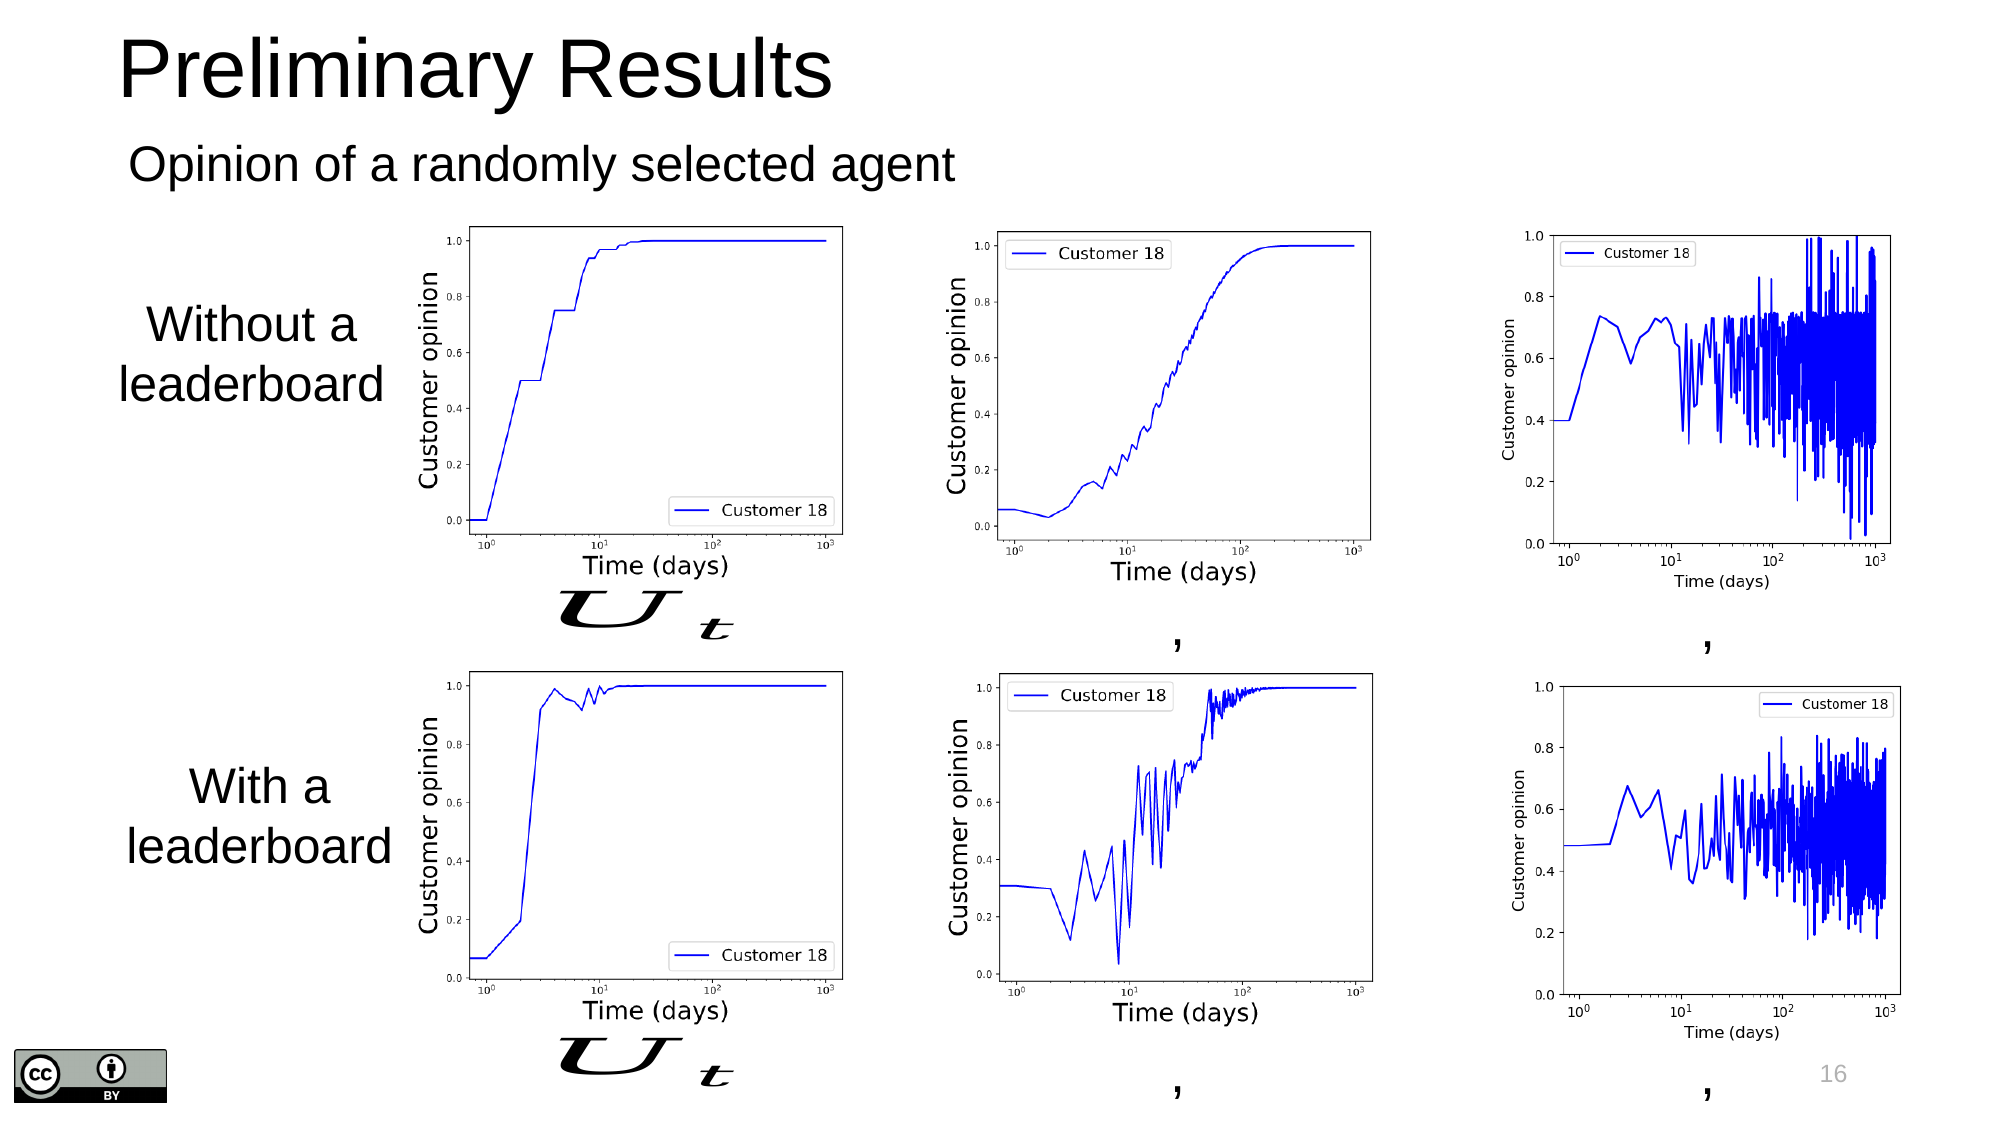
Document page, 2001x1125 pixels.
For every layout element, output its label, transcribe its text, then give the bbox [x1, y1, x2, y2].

text_box Without a leaderboard [96, 283, 407, 436]
picture [1499, 215, 1933, 600]
picture [938, 224, 1378, 592]
picture [410, 219, 850, 586]
slide_number 16 [1412, 1096, 1863, 1103]
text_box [104, 664, 1943, 1096]
text_box Preliminary Results [102, 18, 1896, 115]
picture [14, 1049, 167, 1103]
text_box Opinion of a randomly selected agent [96, 124, 988, 209]
